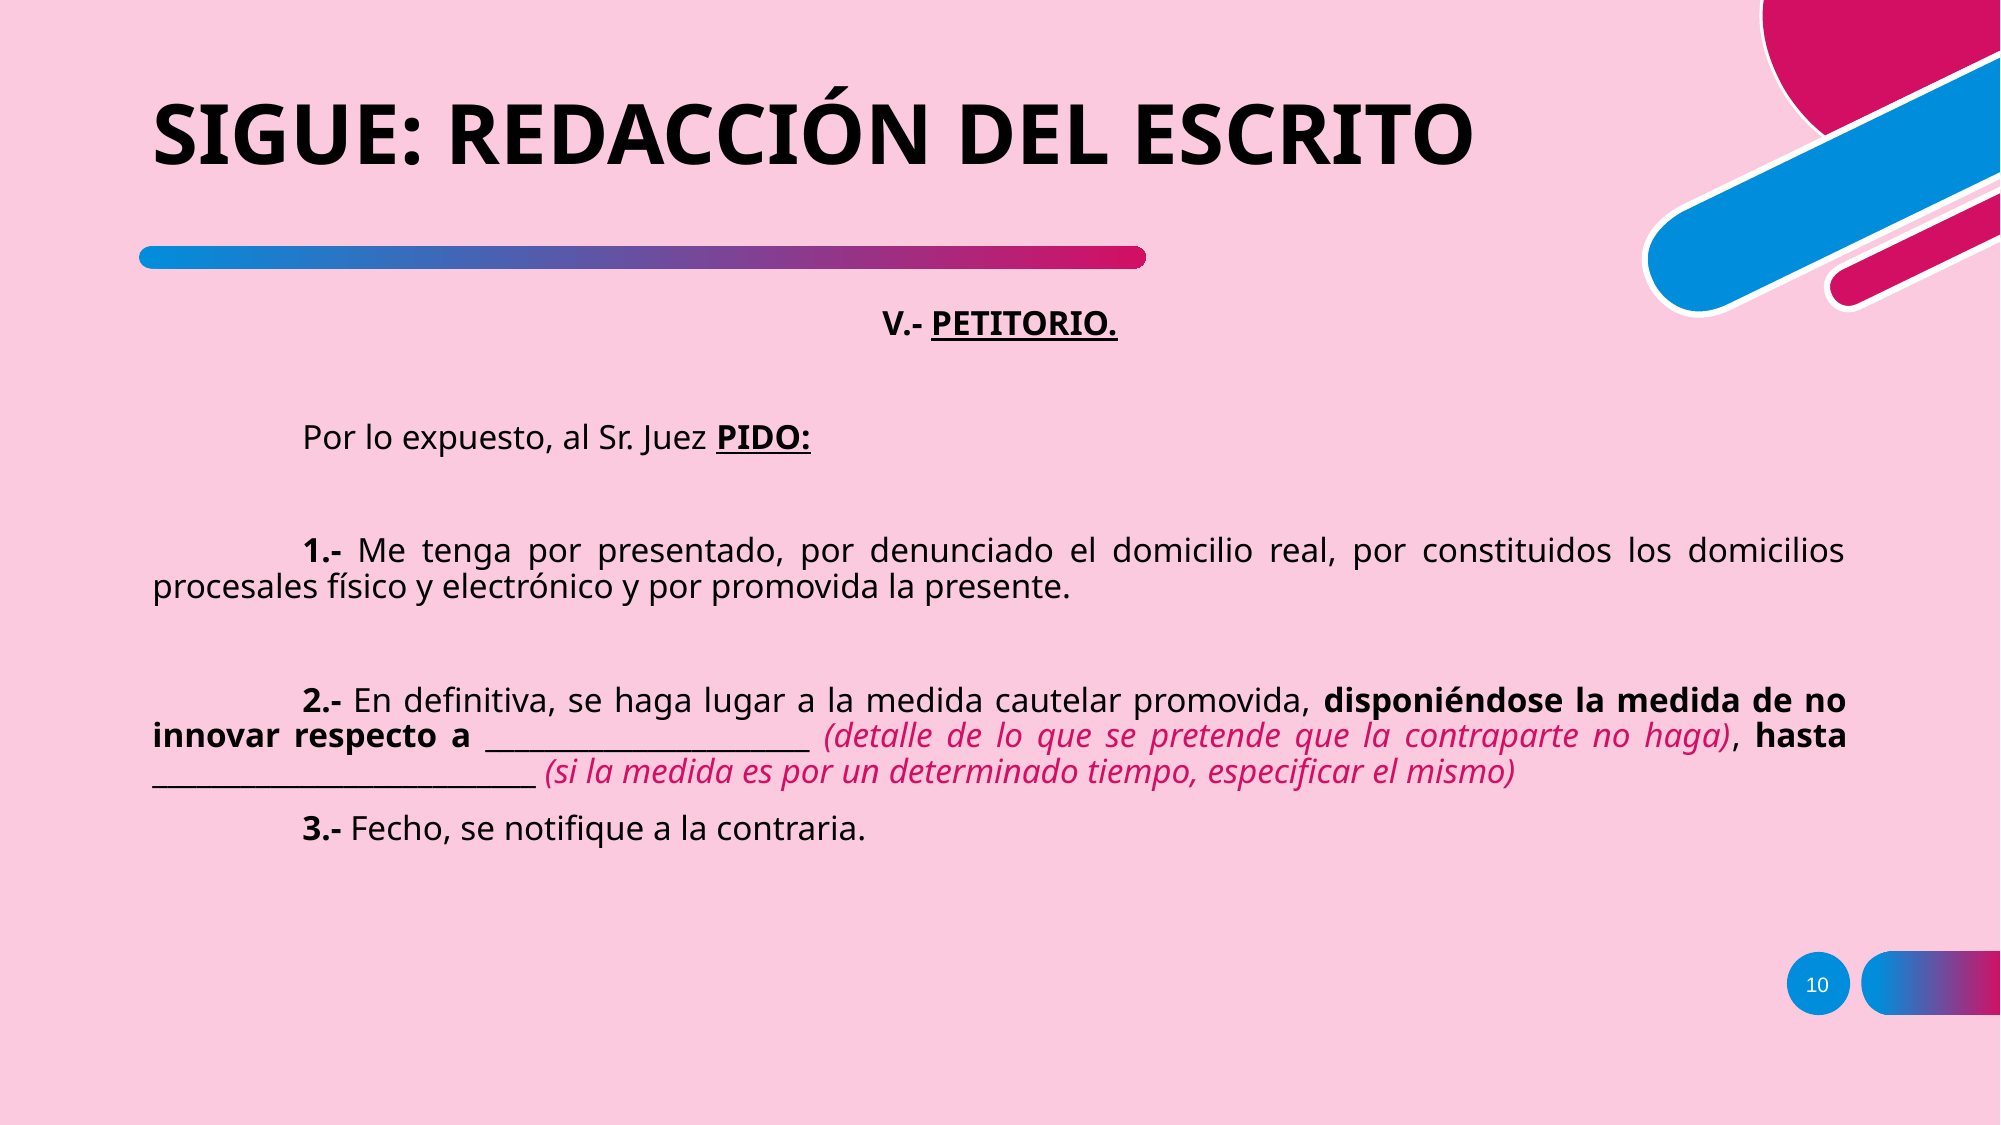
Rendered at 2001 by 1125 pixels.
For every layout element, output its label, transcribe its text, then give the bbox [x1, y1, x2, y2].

title SIGUE: REDACCIÓN DEL ESCRITO [137, 59, 1623, 215]
list V.- PETITORIO. Por lo expuesto, al Sr. Juez PIDO: 1.- Me tenga por presentado, por denunciado el domicilio real, por constituidos los domicilios procesales físico y electrónico y por promovida la presente. 2.- En definitiva, se haga lugar a la medida cautelar promovida, disponiéndose la medida de no innovar respecto a ______________________ (detalle de lo que se pretende que la contraparte no haga), hasta __________________________ (si la medida es por un determinado tiempo, especificar el mismo) 3.- Fecho, se notifique a la contraria. [137, 299, 1863, 1014]
